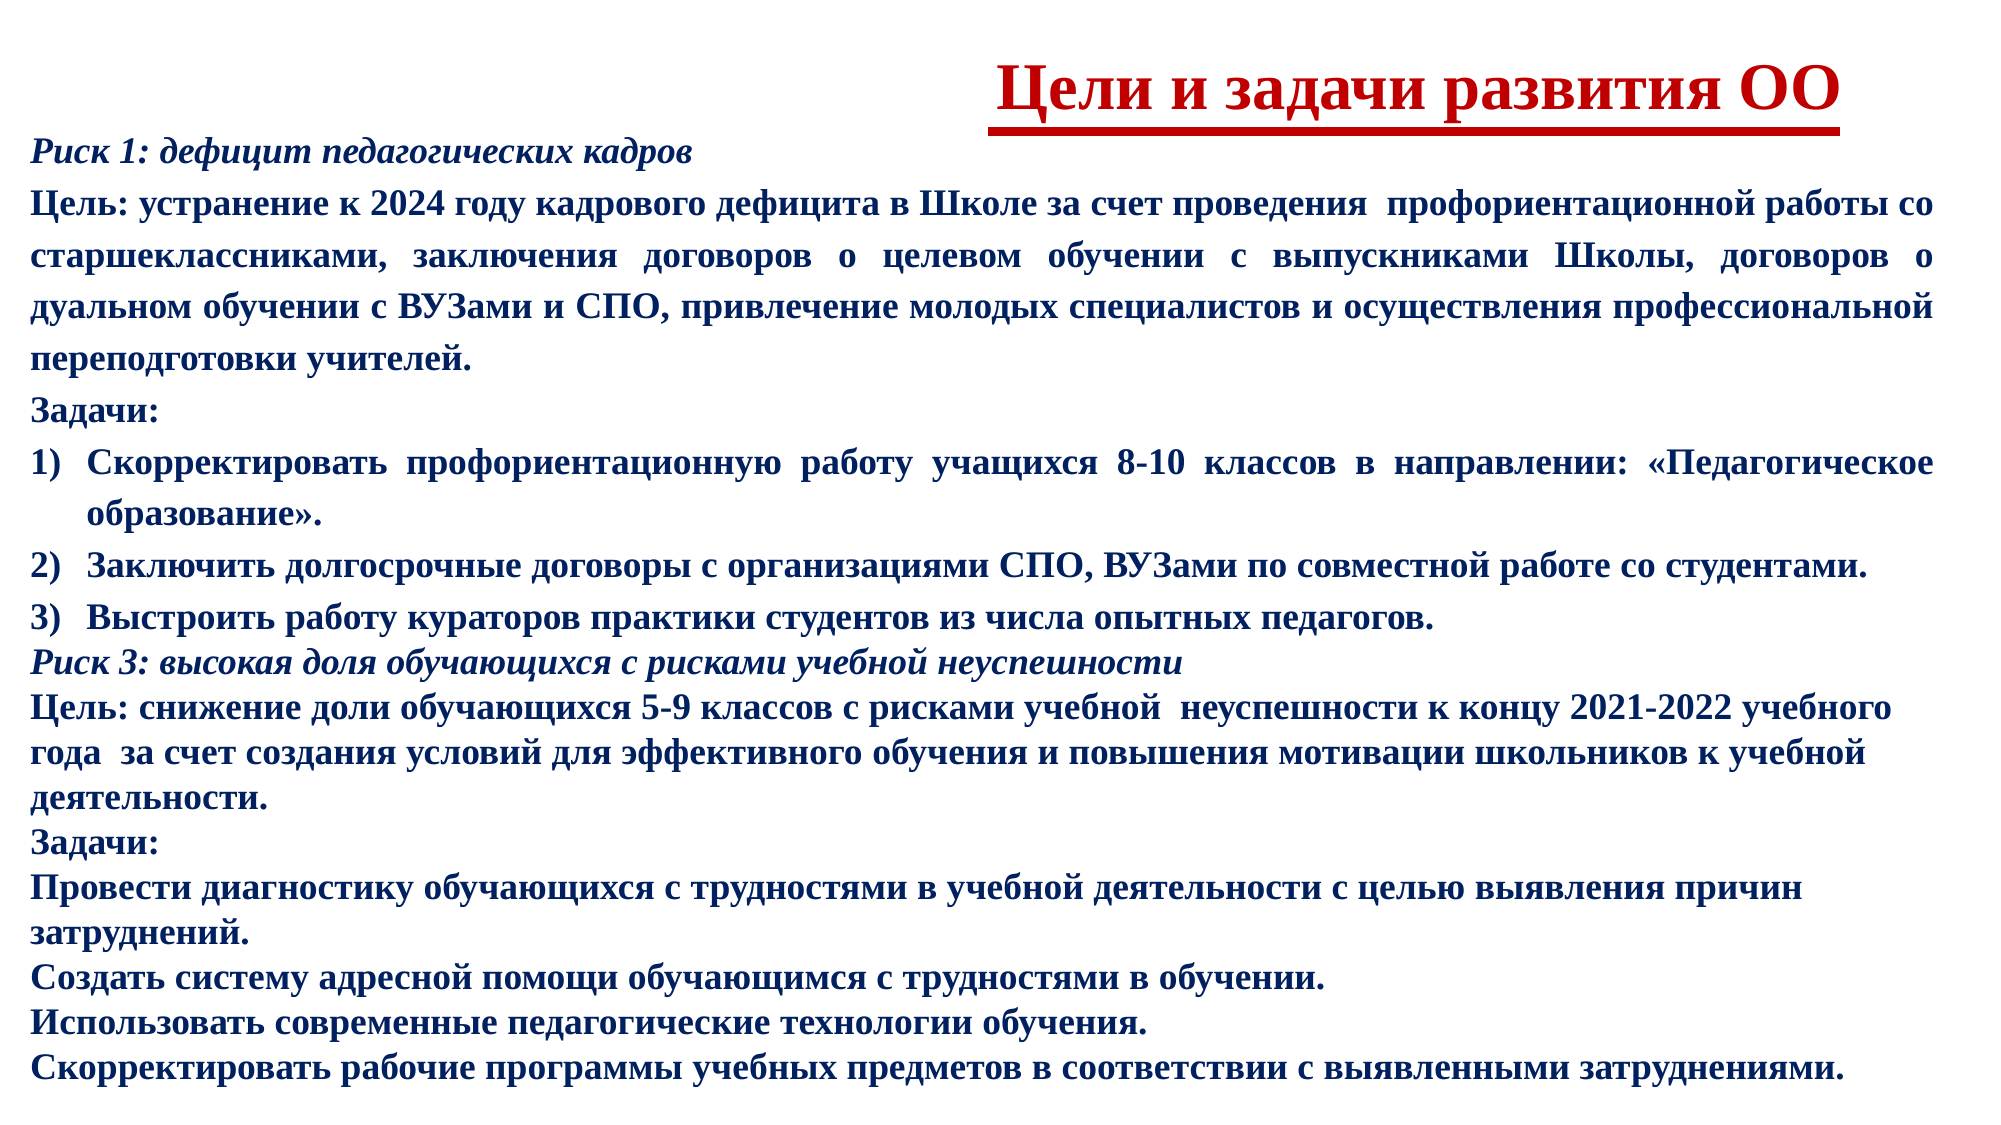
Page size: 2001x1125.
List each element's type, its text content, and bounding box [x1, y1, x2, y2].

text_box Риск 1: дефицит педагогических кадров Цель: устранение к 2024 году кадрового дефицита в Школе за счет проведения профориентационной работы со старшеклассниками, заключения договоров о целевом обучении с выпускниками Школы, договоров о дуальном обучении с ВУЗами и СПО, привлечение молодых специалистов и осуществления профессиональной переподготовки учителей. Задачи: Скорректировать профориентационную работу учащихся 8-10 классов в направлении: «Педагогическое образование». Заключить долгосрочные договоры с организациями СПО, ВУЗами по совместной работе со студентами. Выстроить работу кураторов практики студентов из числа опытных педагогов. Риск 3: высокая доля обучающихся с рисками учебной неуспешности Цель: снижение доли обучающихся 5-9 классов с рисками учебной неуспешности к концу 2021-2022 учебного года за счет создания условий для эффективного обучения и повышения мотивации школьников к учебной деятельности. Задачи: Провести диагностику обучающихся с трудностями в учебной деятельности с целью выявления причин затруднений. Создать систему адресной помощи обучающимся с трудностями в обучении. Использовать современные педагогические технологии обучения. Скорректировать рабочие программы учебных предметов в соответствии с выявленными затруднениями. [15, 112, 1950, 1125]
text_box Цели и задачи развития ОО [173, 35, 1859, 131]
